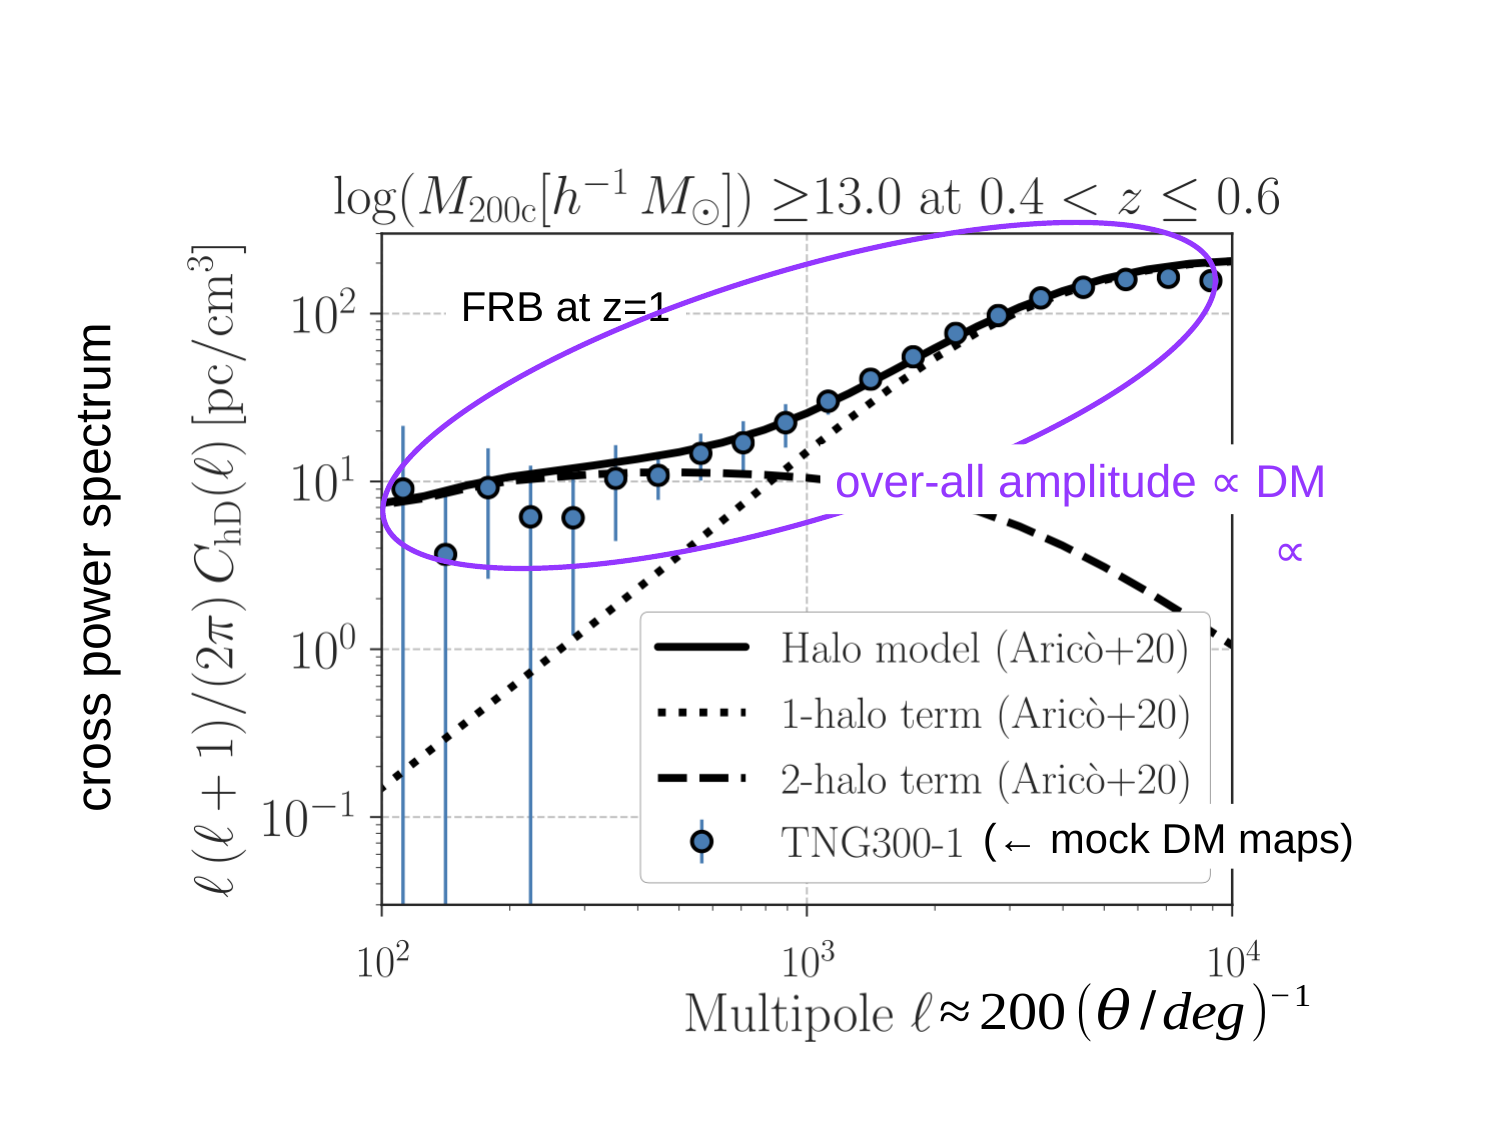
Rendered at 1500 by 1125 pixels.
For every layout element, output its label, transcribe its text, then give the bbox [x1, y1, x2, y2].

picture [170, 148, 1304, 1050]
text_box over-all amplitude ∝ DM [1308, 444, 1355, 515]
text_box cross power spectrum [53, 307, 128, 827]
text_box (← mock DM maps) [1308, 803, 1370, 869]
